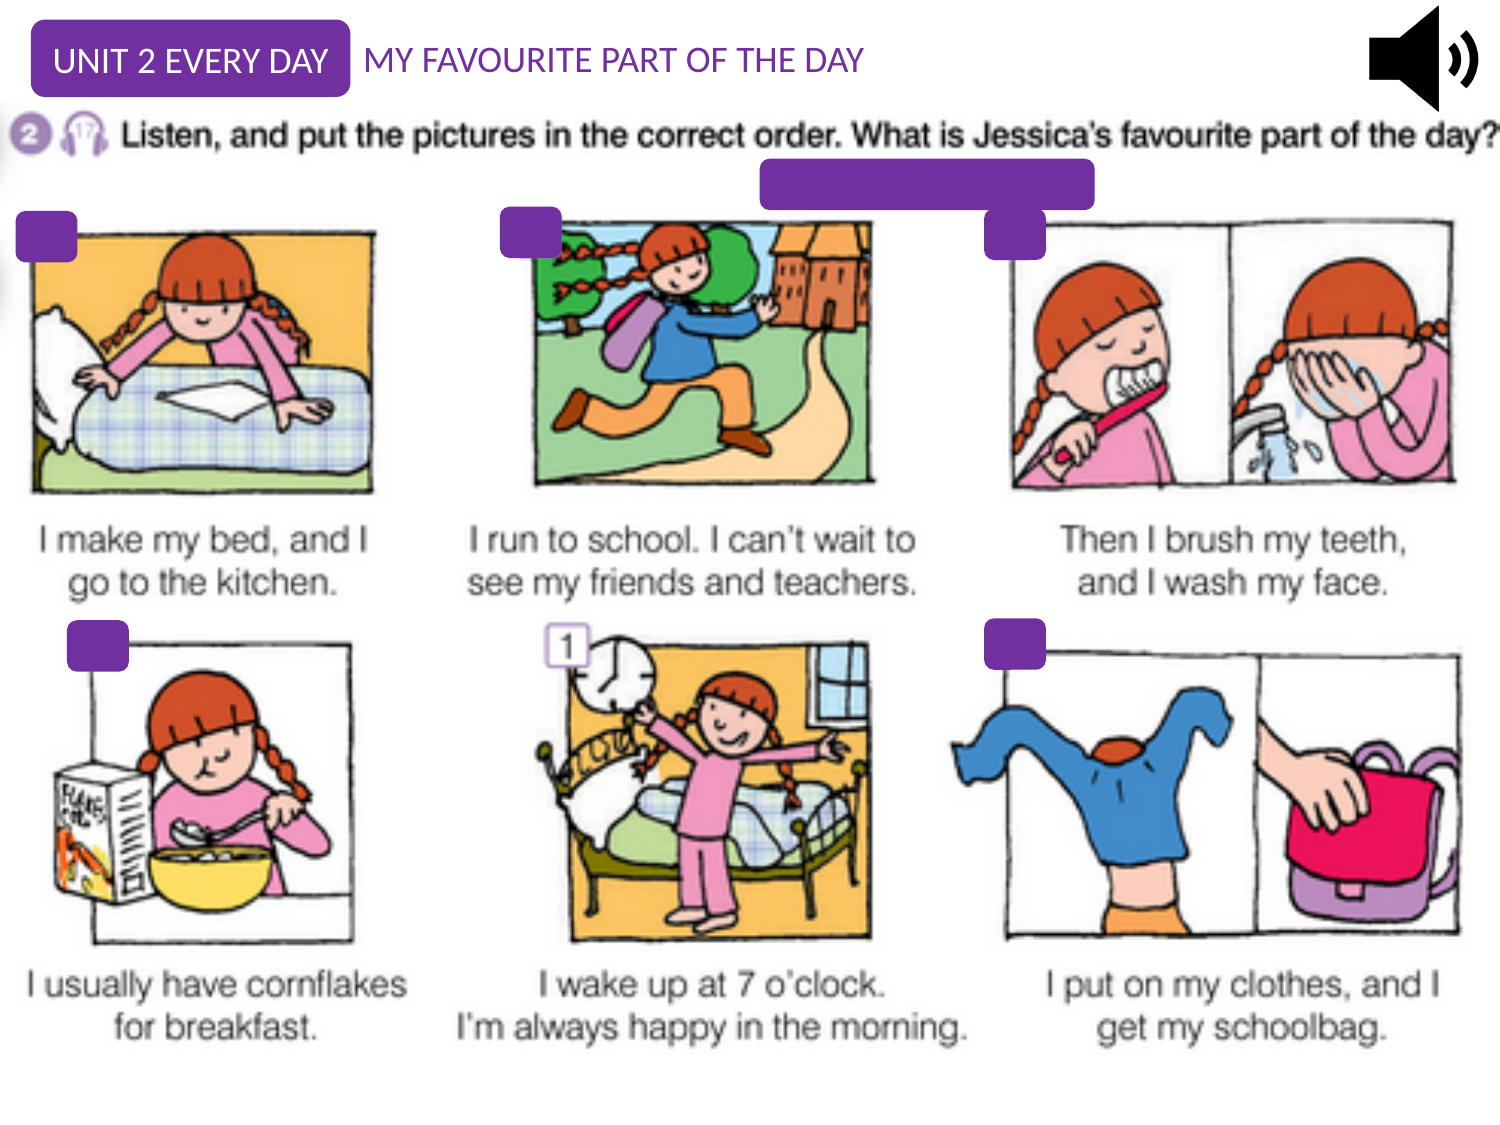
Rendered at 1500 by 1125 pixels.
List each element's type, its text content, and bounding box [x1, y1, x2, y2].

text_box MY FAVOURITE PART OF THE DAY [348, 27, 892, 88]
picture [0, 0, 1500, 1080]
text_box UNIT 2 EVERY DAY [30, 19, 350, 98]
